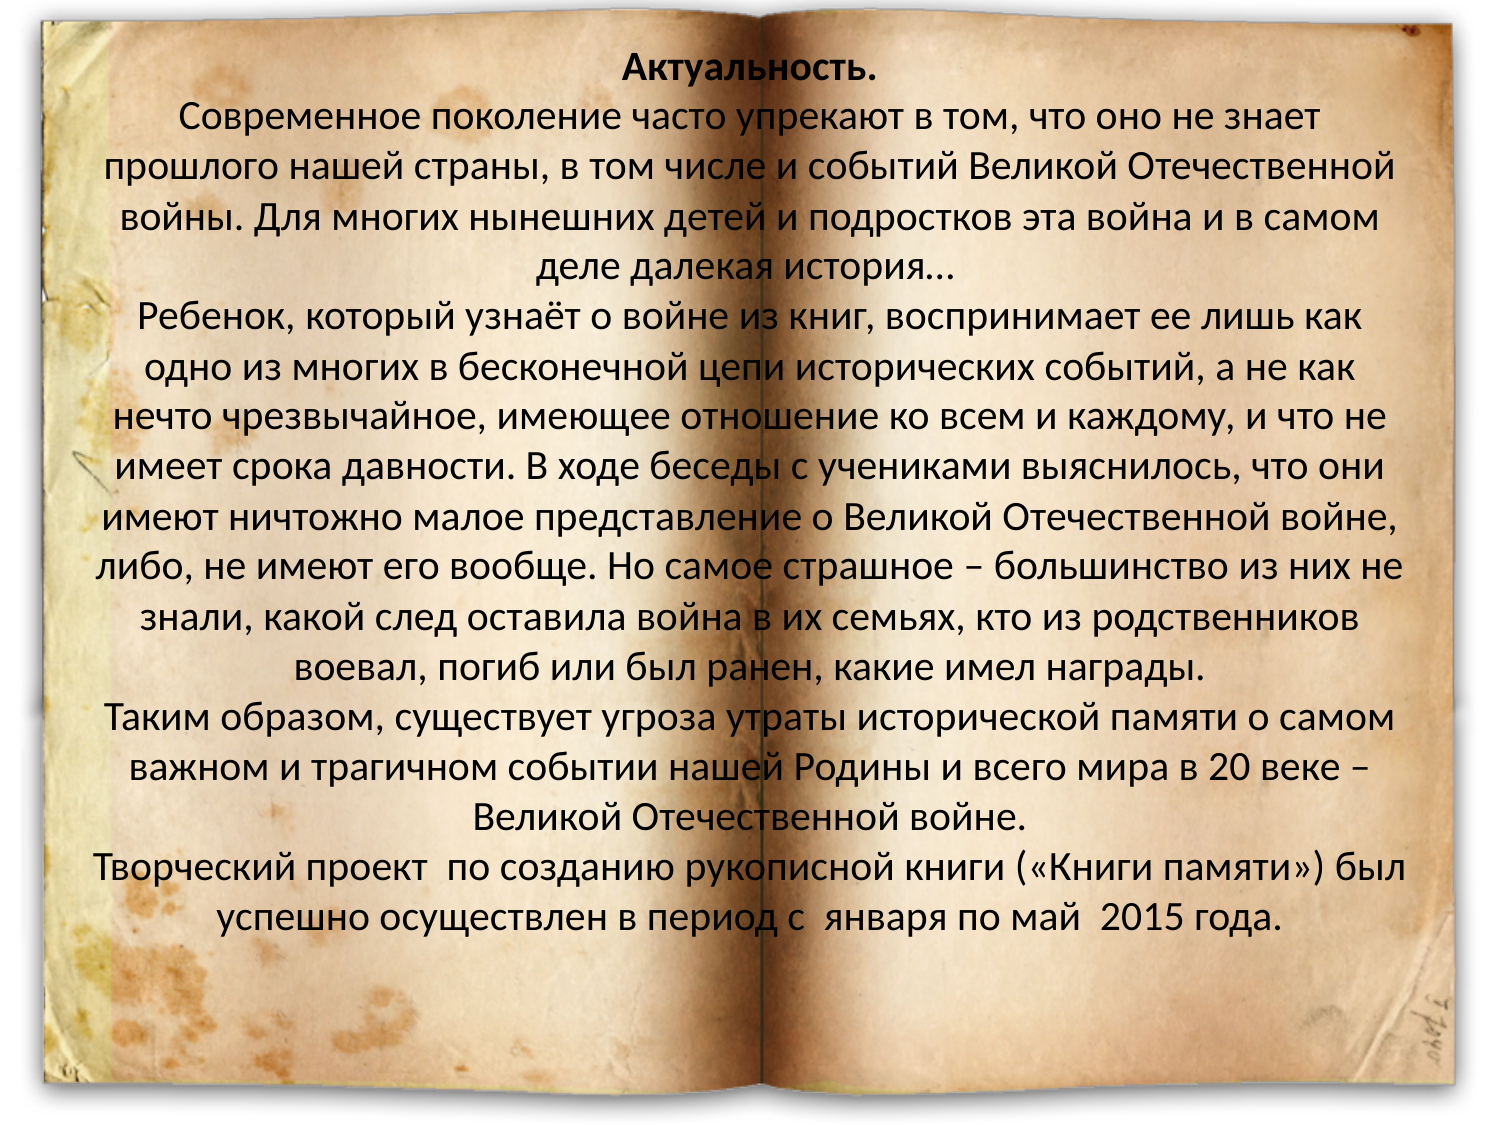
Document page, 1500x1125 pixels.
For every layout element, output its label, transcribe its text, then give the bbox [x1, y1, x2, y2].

picture [0, 0, 1500, 1125]
title Актуальность. Современное поколение часто упрекают в том, что оно не знает прошлого нашей страны, в том числе и событий Великой Отечественной войны. Для многих нынешних детей и подростков эта война и в самом деле далекая история… Ребенок, который узнаёт о войне из книг, воспринимает ее лишь как одно из многих в бесконечной цепи исторических событий, а не как нечто чрезвычайное, имеющее отношение ко всем и каждому, и что не имеет срока давности. В ходе беседы с учениками выяснилось, что они имеют ничтожно малое представление о Великой Отечественной войне, либо, не имеют его вообще. Но самое страшное – большинство из них не знали, какой след оставила война в их семьях, кто из родственников воевал, погиб или был ранен, какие имел награды. Таким образом, существует угроза утраты исторической памяти о самом важном и трагичном событии нашей Родины и всего мира в 20 веке – Великой Отечественной войне. Творческий проект по созданию рукописной книги («Книги памяти») был успешно осуществлен в период с января по май 2015 года. [74, 44, 1426, 233]
